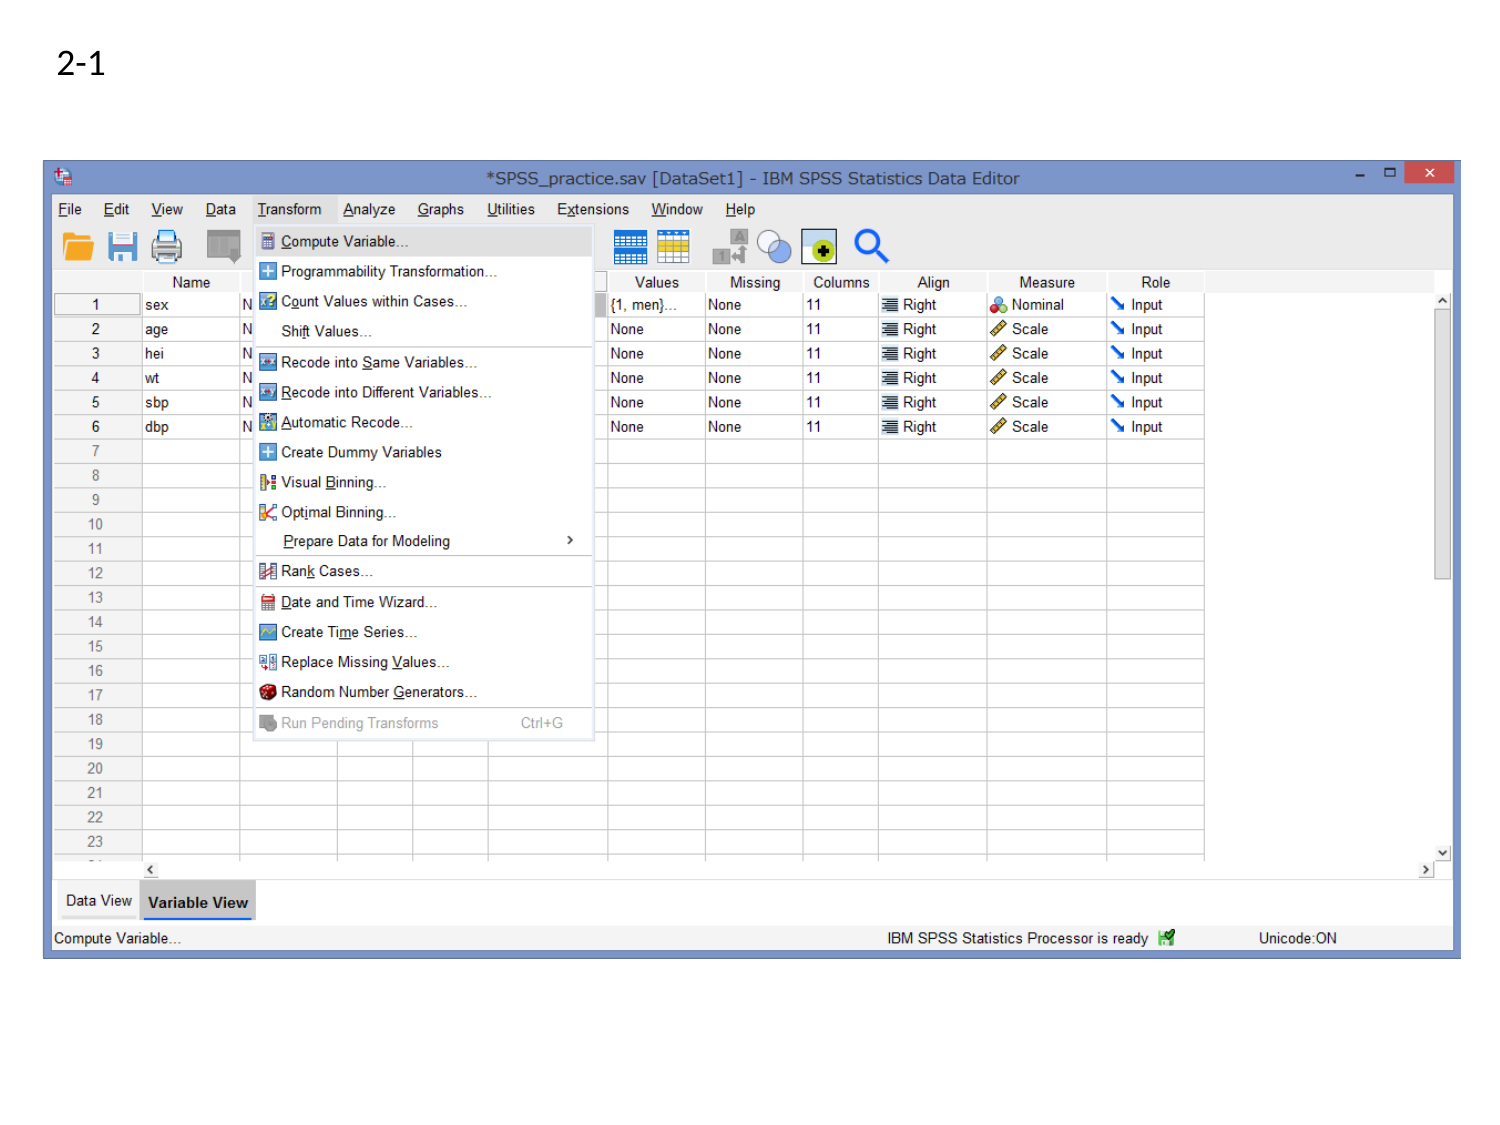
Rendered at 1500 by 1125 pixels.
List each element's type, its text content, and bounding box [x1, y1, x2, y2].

text_box 2-1 [41, 30, 121, 91]
picture [42, 160, 1461, 959]
